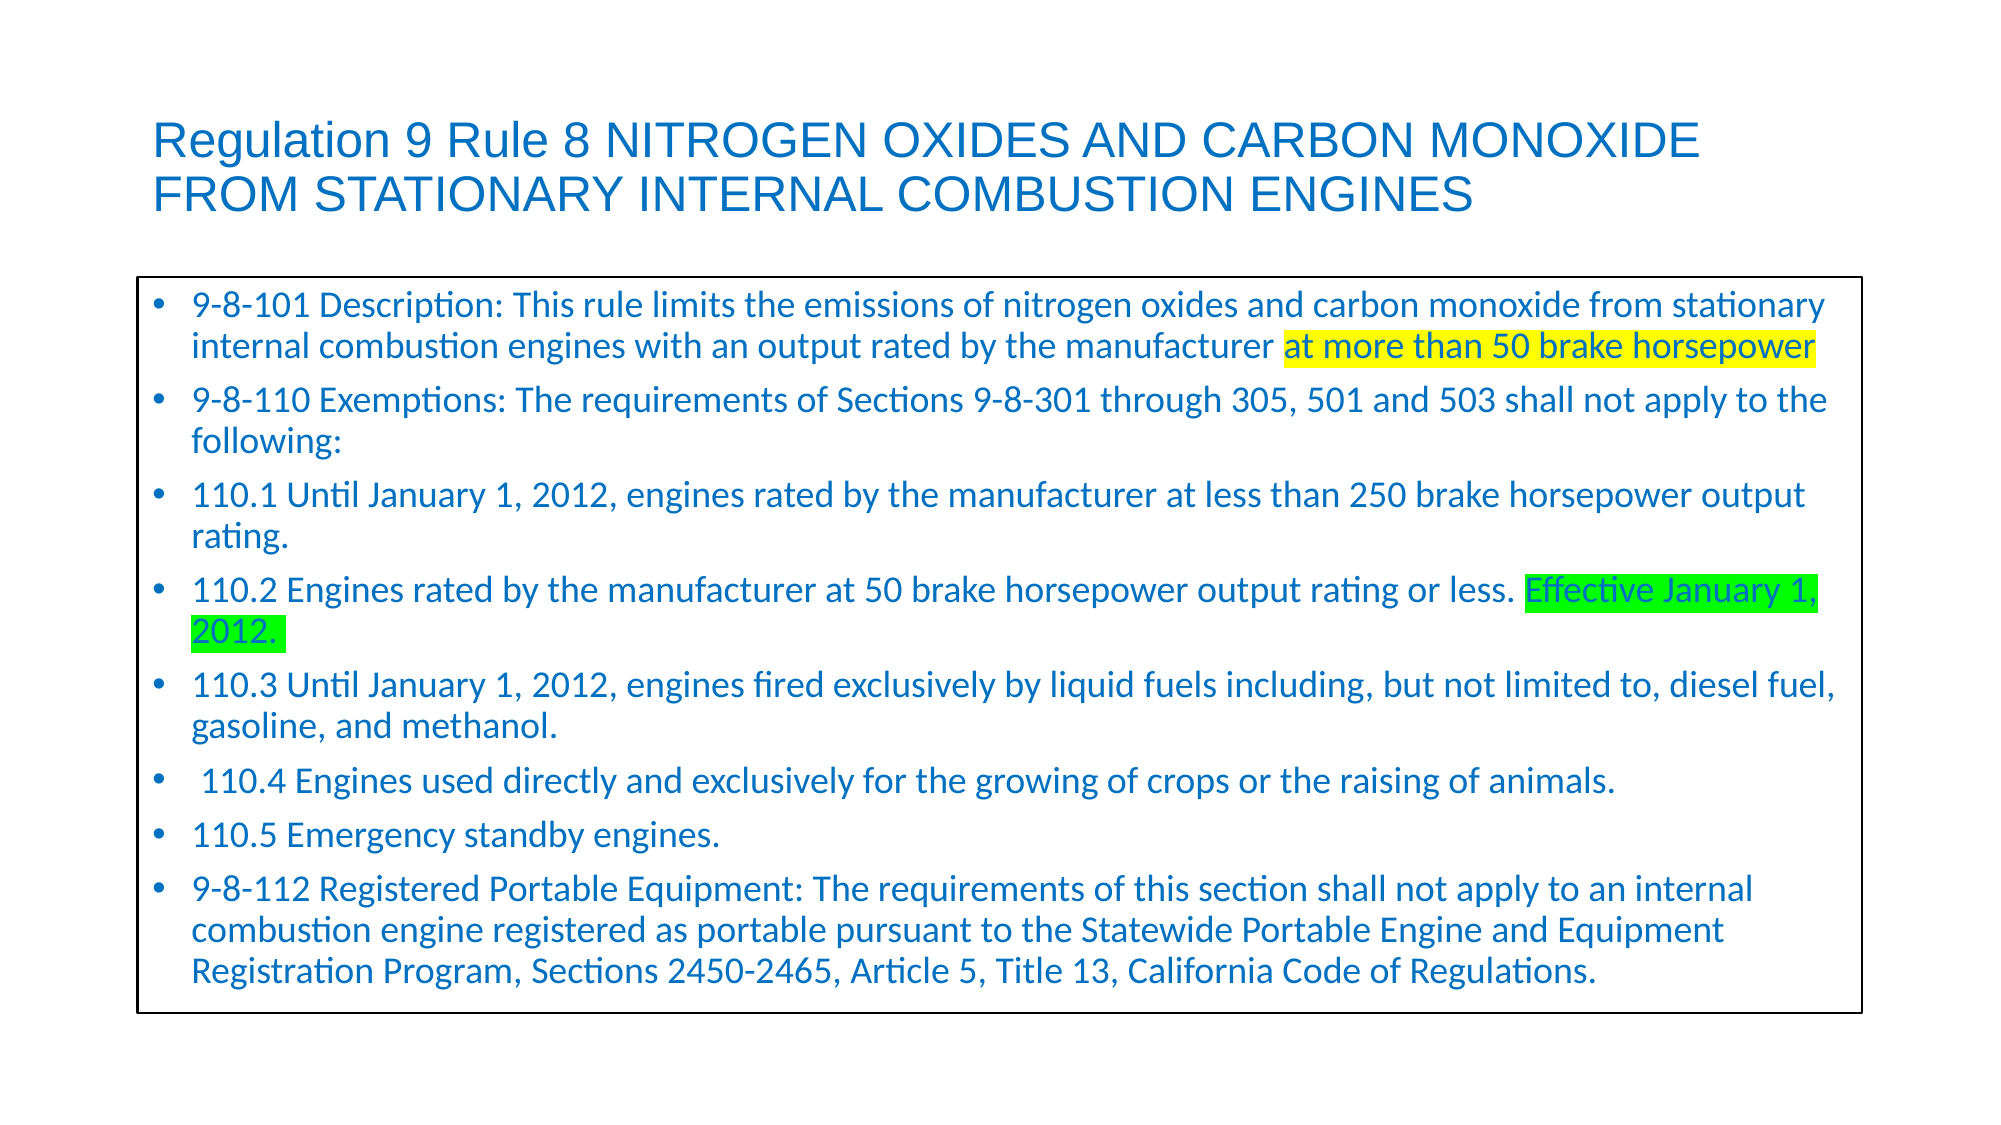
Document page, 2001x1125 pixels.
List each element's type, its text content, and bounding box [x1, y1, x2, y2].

list 9-8-101 Description: This rule limits the emissions of nitrogen oxides and carbon monoxide from stationary internal combustion engines with an output rated by the manufacturer at more than 50 brake horsepower 9-8-110 Exemptions: The requirements of Sections 9-8-301 through 305, 501 and 503 shall not apply to the following: 110.1 Until January 1, 2012, engines rated by the manufacturer at less than 250 brake horsepower output rating. 110.2 Engines rated by the manufacturer at 50 brake horsepower output rating or less. Effective January 1, 2012. 110.3 Until January 1, 2012, engines fired exclusively by liquid fuels including, but not limited to, diesel fuel, gasoline, and methanol. 110.4 Engines used directly and exclusively for the growing of crops or the raising of animals. 110.5 Emergency standby engines. 9-8-112 Registered Portable Equipment: The requirements of this section shall not apply to an internal combustion engine registered as portable pursuant to the Statewide Portable Engine and Equipment Registration Program, Sections 2450-2465, Article 5, Title 13, California Code of Regulations. [137, 277, 1863, 1014]
title Regulation 9 Rule 8 NITROGEN OXIDES AND CARBON MONOXIDE FROM STATIONARY INTERNAL COMBUSTION ENGINES [137, 59, 1863, 277]
